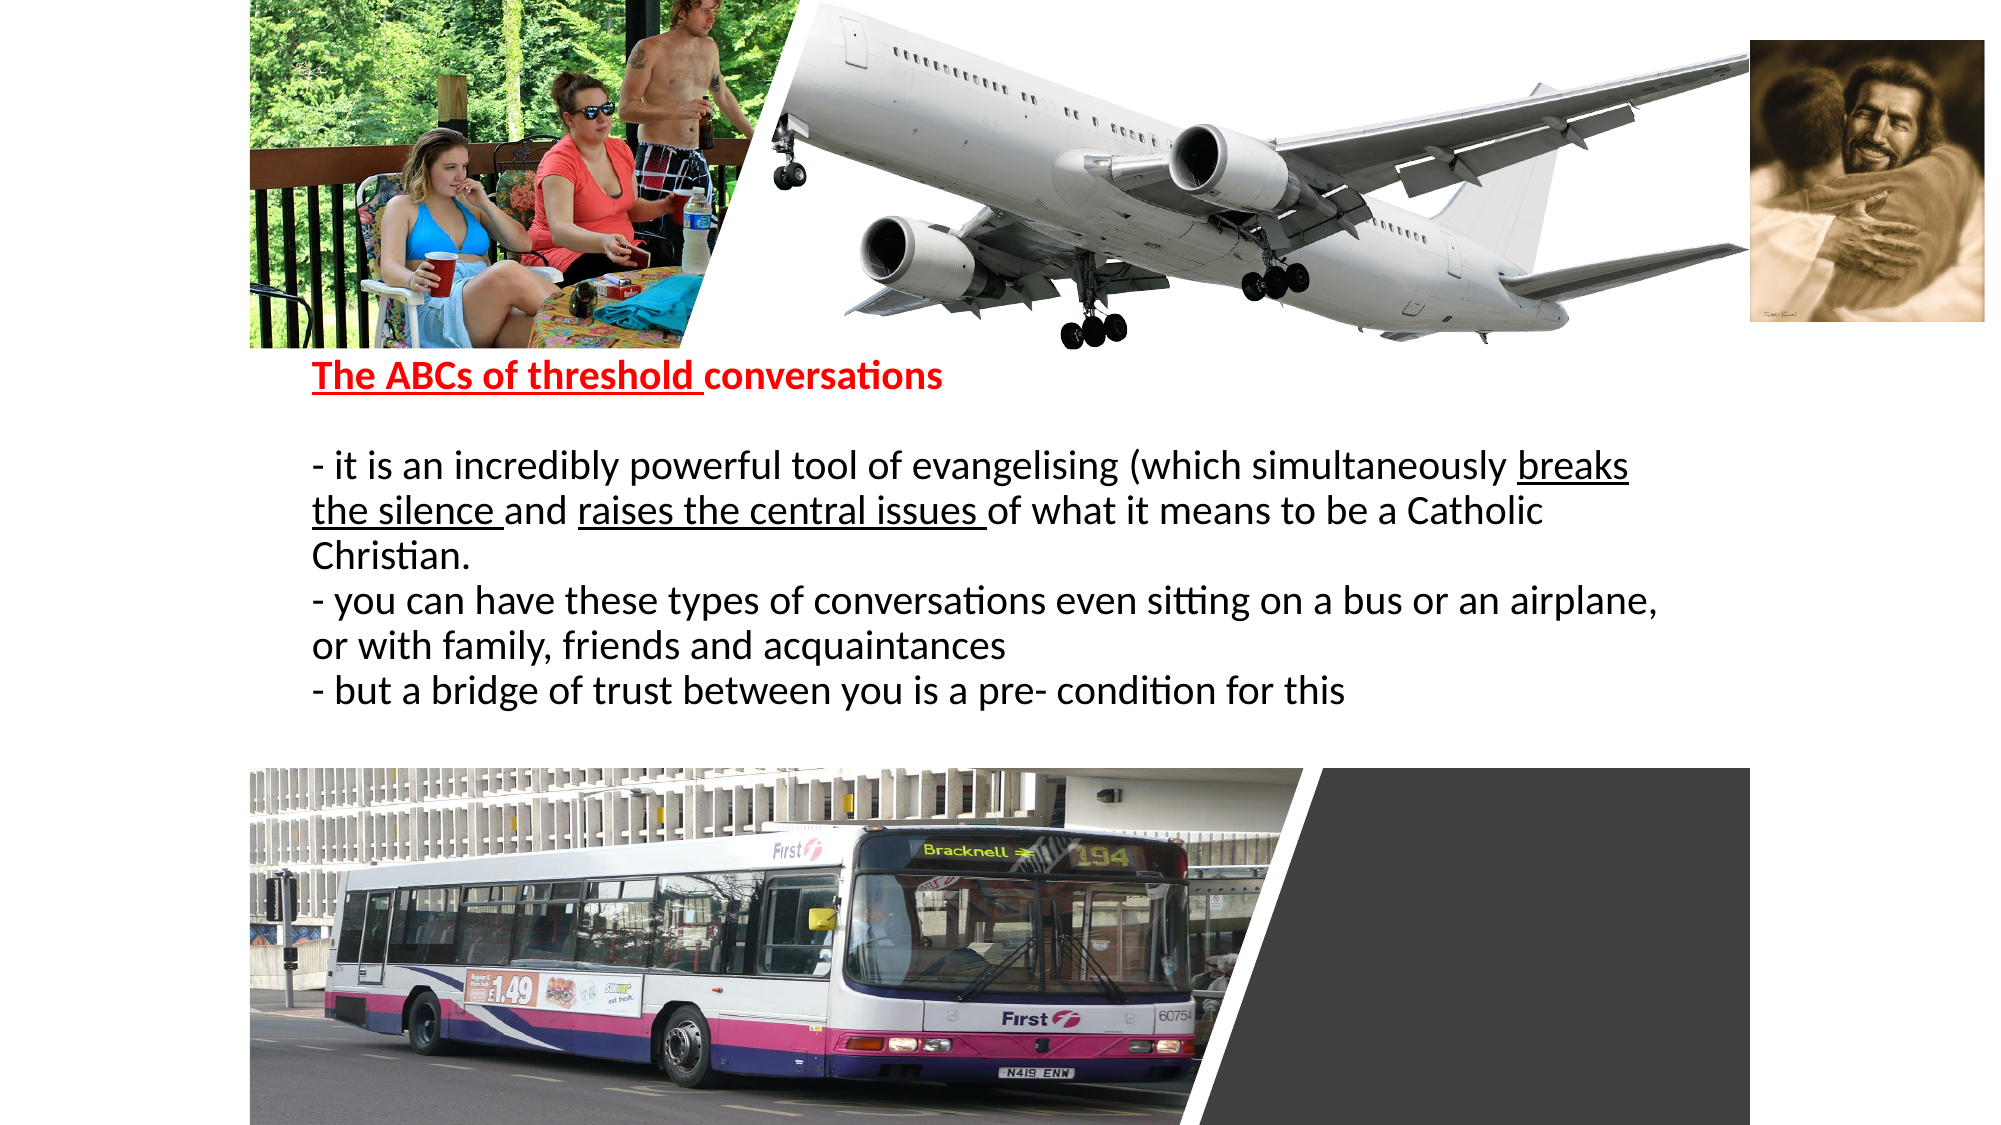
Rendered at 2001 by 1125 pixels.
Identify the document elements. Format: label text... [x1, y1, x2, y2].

text_box [1307, 765, 1753, 1125]
title The ABCs of threshold conversations - it is an incredibly powerful tool of evangelising (which simultaneously breaks the silence and raises the central issues of what it means to be a Catholic Christian. - you can have these types of conversations even sitting on a bus or an airplane, or with family, friends and acquaintances - but a bridge of trust between you is a pre- condition for this [296, 357, 1709, 752]
picture [249, 767, 1304, 1125]
picture [249, 0, 1985, 350]
